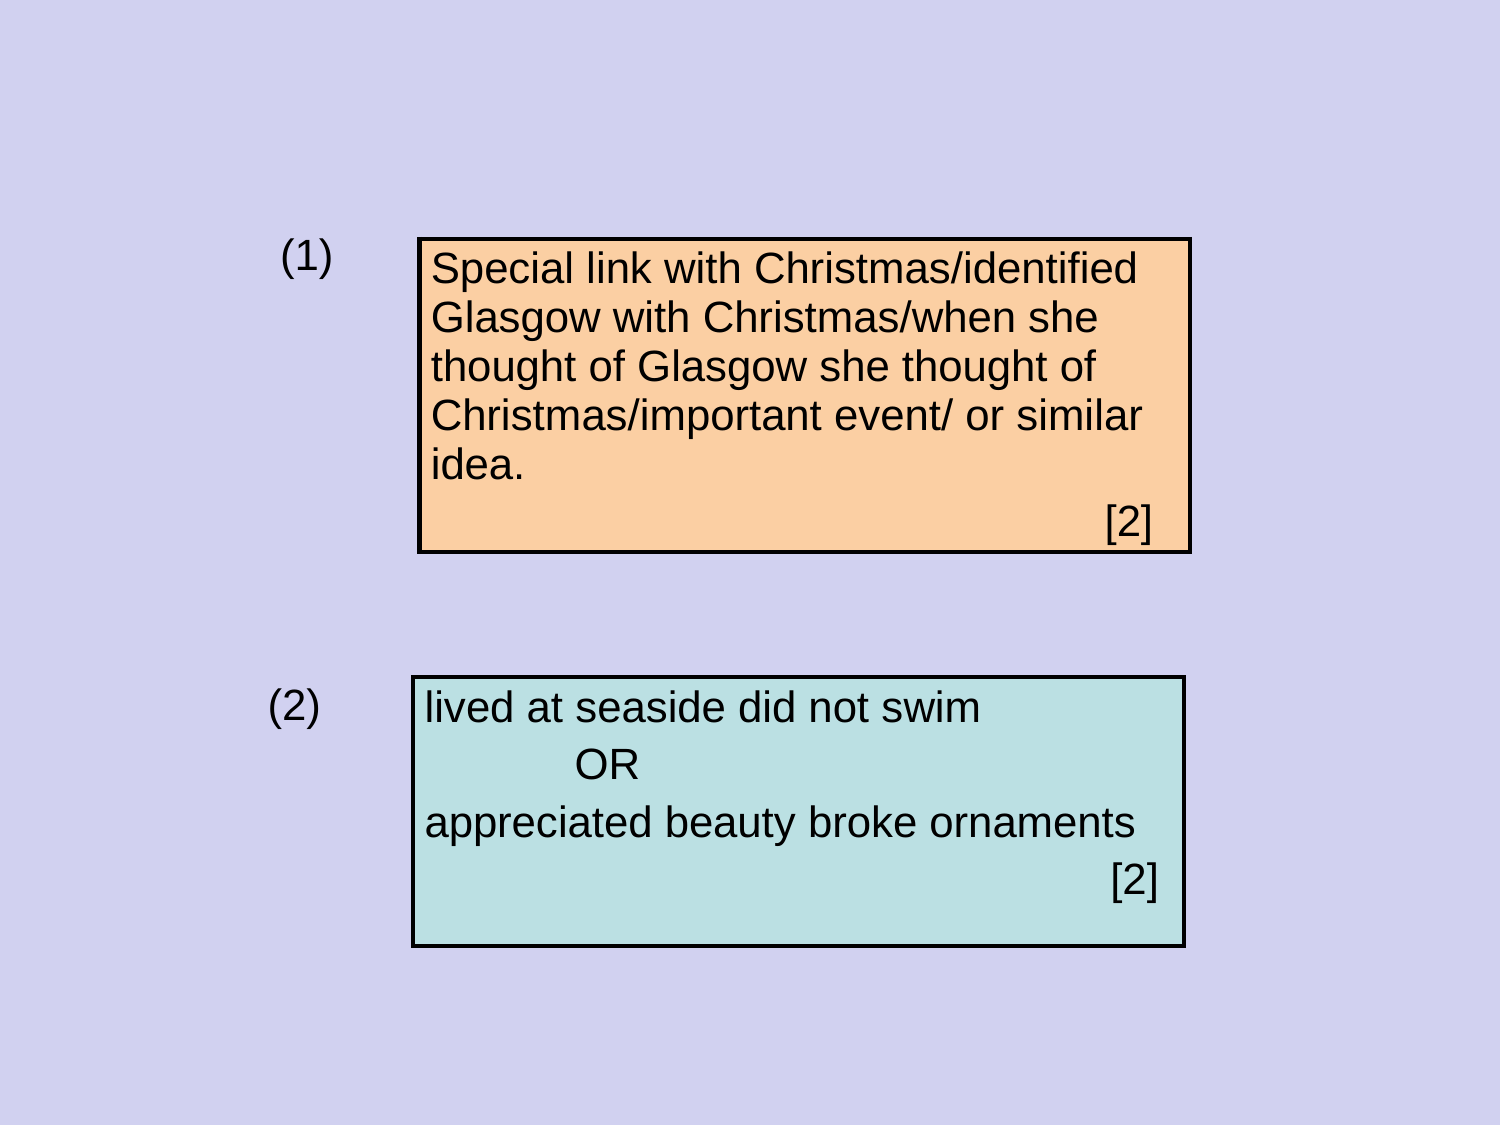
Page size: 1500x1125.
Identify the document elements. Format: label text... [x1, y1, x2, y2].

table_header lived at seaside did not swim OR appreciated beauty broke ornaments [2] [415, 679, 1182, 944]
text_box [1039, 378, 1071, 429]
list (1) [252, 219, 916, 777]
text_box (2) [252, 669, 386, 737]
table_header Special link with Christmas/identified Glasgow with Christmas/when she thought of Glasgow she thought of Christmas/important event/ or similar idea. [2] [422, 241, 1188, 550]
